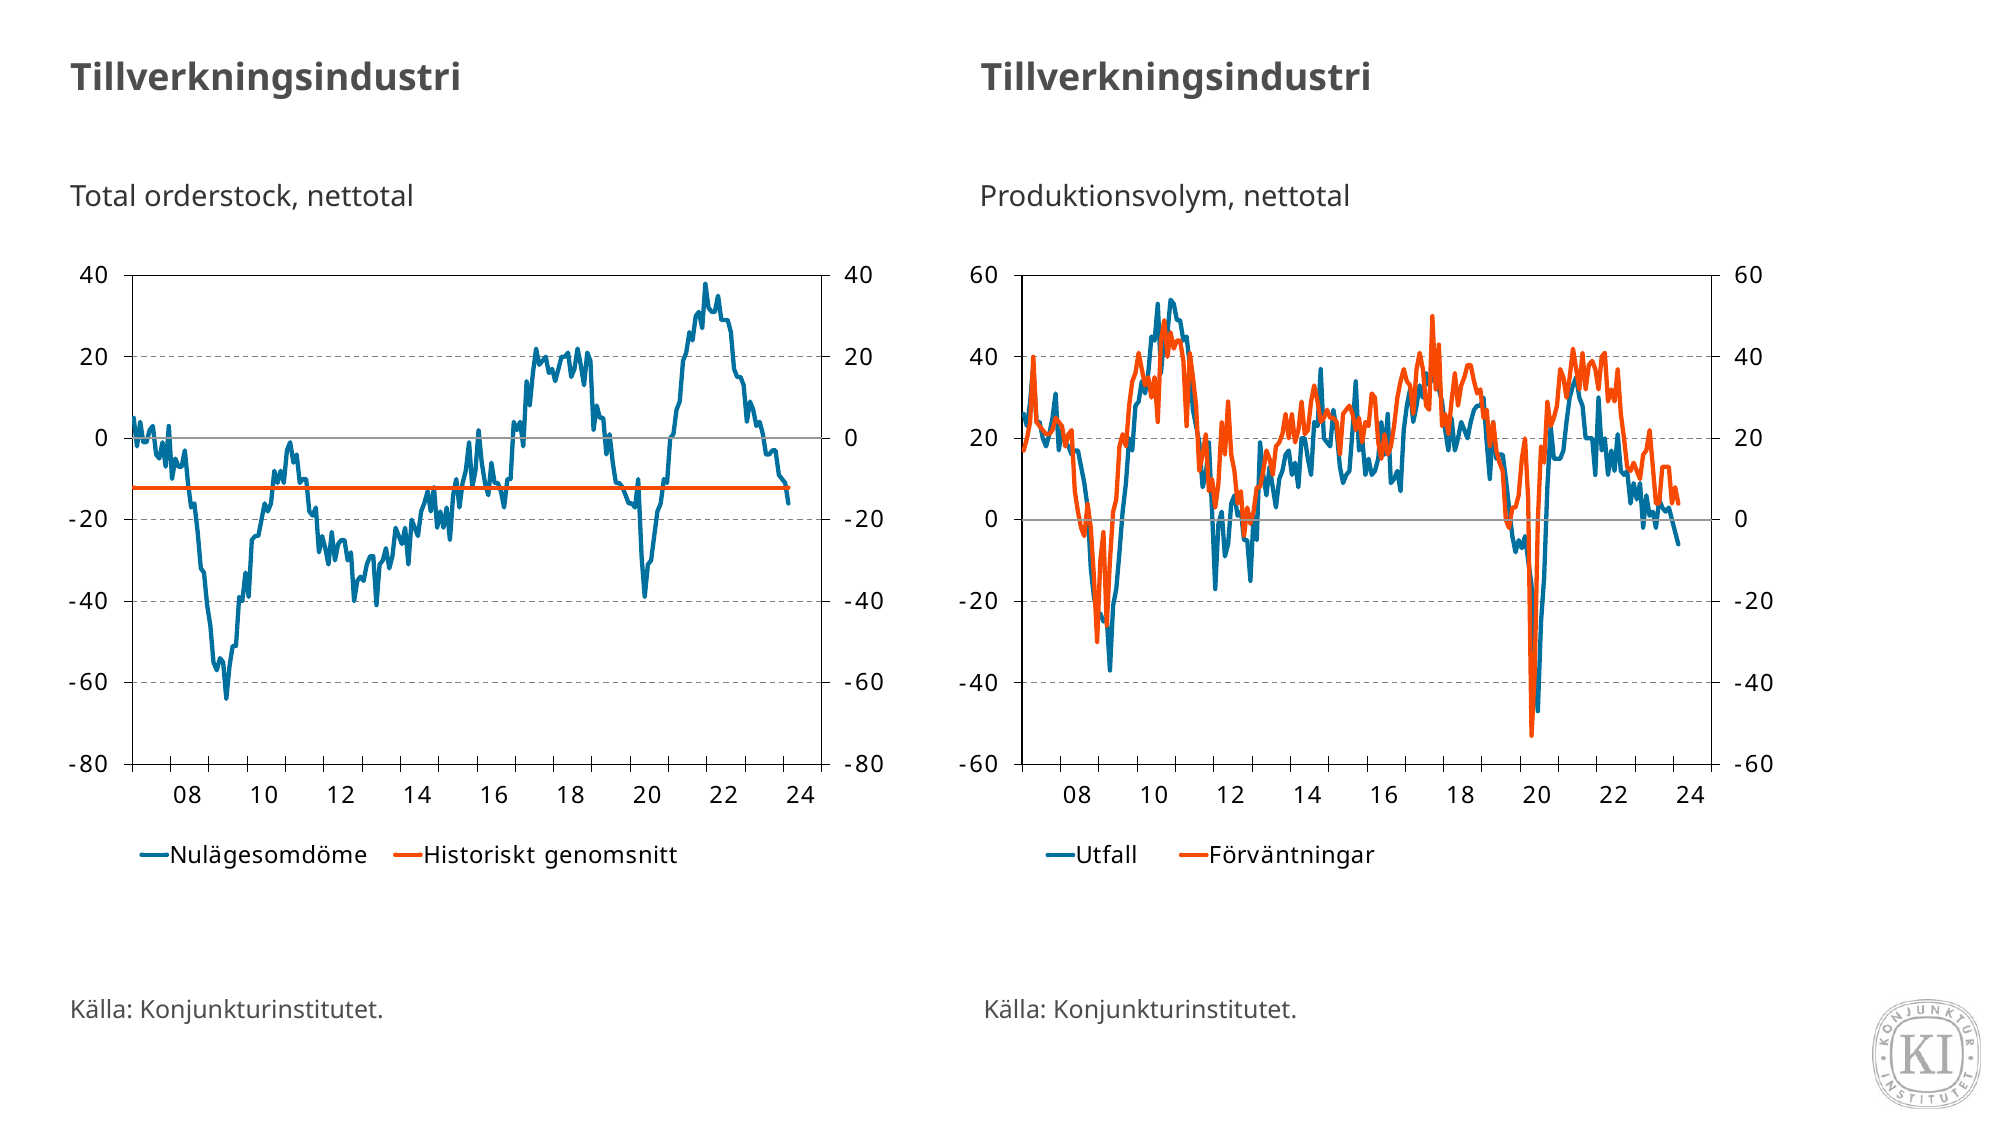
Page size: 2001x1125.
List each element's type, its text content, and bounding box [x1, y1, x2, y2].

picture [1872, 999, 1981, 1109]
list Produktionsvolym, nettotal [964, 137, 1848, 220]
list Total orderstock, nettotal [55, 137, 938, 220]
title Tillverkningsindustri [55, 45, 938, 128]
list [51, 249, 939, 874]
list Källa: Konjunkturinstitutet. [968, 986, 1852, 1105]
subtitle Källa: Konjunkturinstitutet. [55, 986, 938, 1105]
list Tillverkningsindustri [965, 45, 1849, 129]
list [941, 249, 1829, 874]
